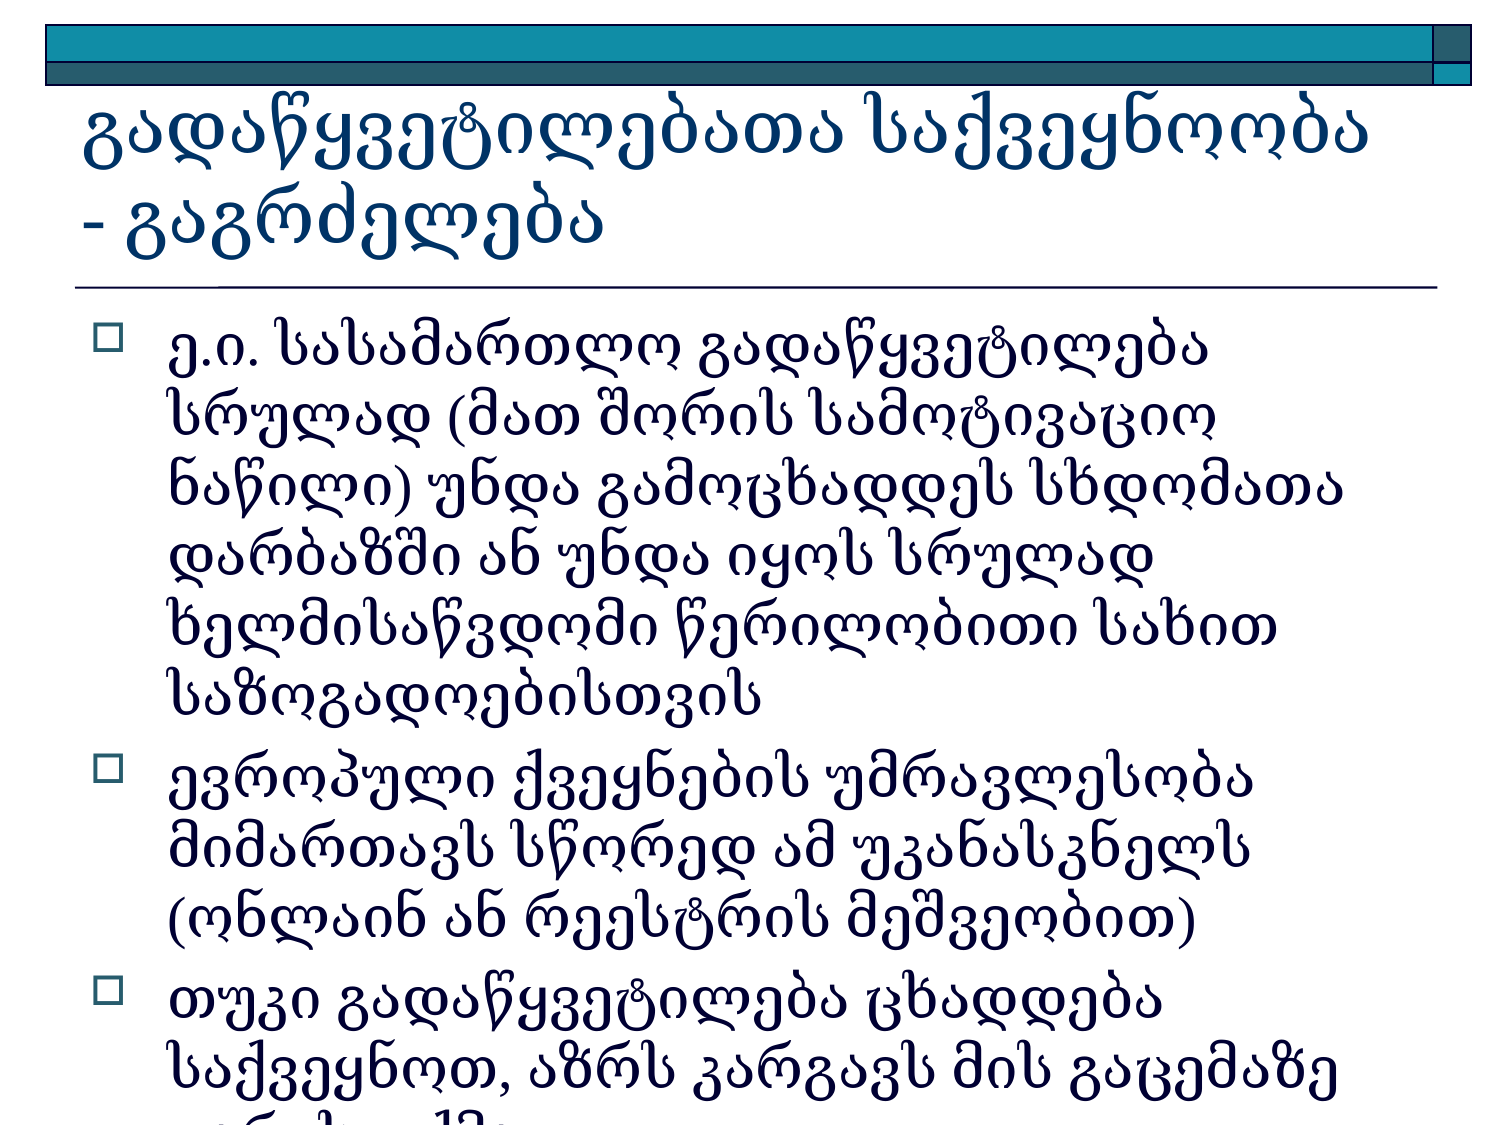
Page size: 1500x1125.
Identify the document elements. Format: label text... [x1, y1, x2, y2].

list ე.ი. სასამართლო გადაწყვეტილება სრულად (მათ შორის სამოტივაციო ნაწილი) უნდა გამოცხადდეს სხდომათა დარბაზში ან უნდა იყოს სრულად ხელმისაწვდომი წერილობითი სახით საზოგადოებისთვის ევროპული ქვეყნების უმრავლესობა მიმართავს სწორედ ამ უკანასკნელს (ონლაინ ან რეესტრის მეშვეობით) თუკი გადაწყვეტილება ცხადდება საქვეყნოთ, აზრს კარგავს მის გაცემაზე უარის თქმა [74, 299, 1426, 1063]
title გადაწყვეტილებათა საქვეყნოობა - გაგრძელება [65, 77, 1417, 266]
